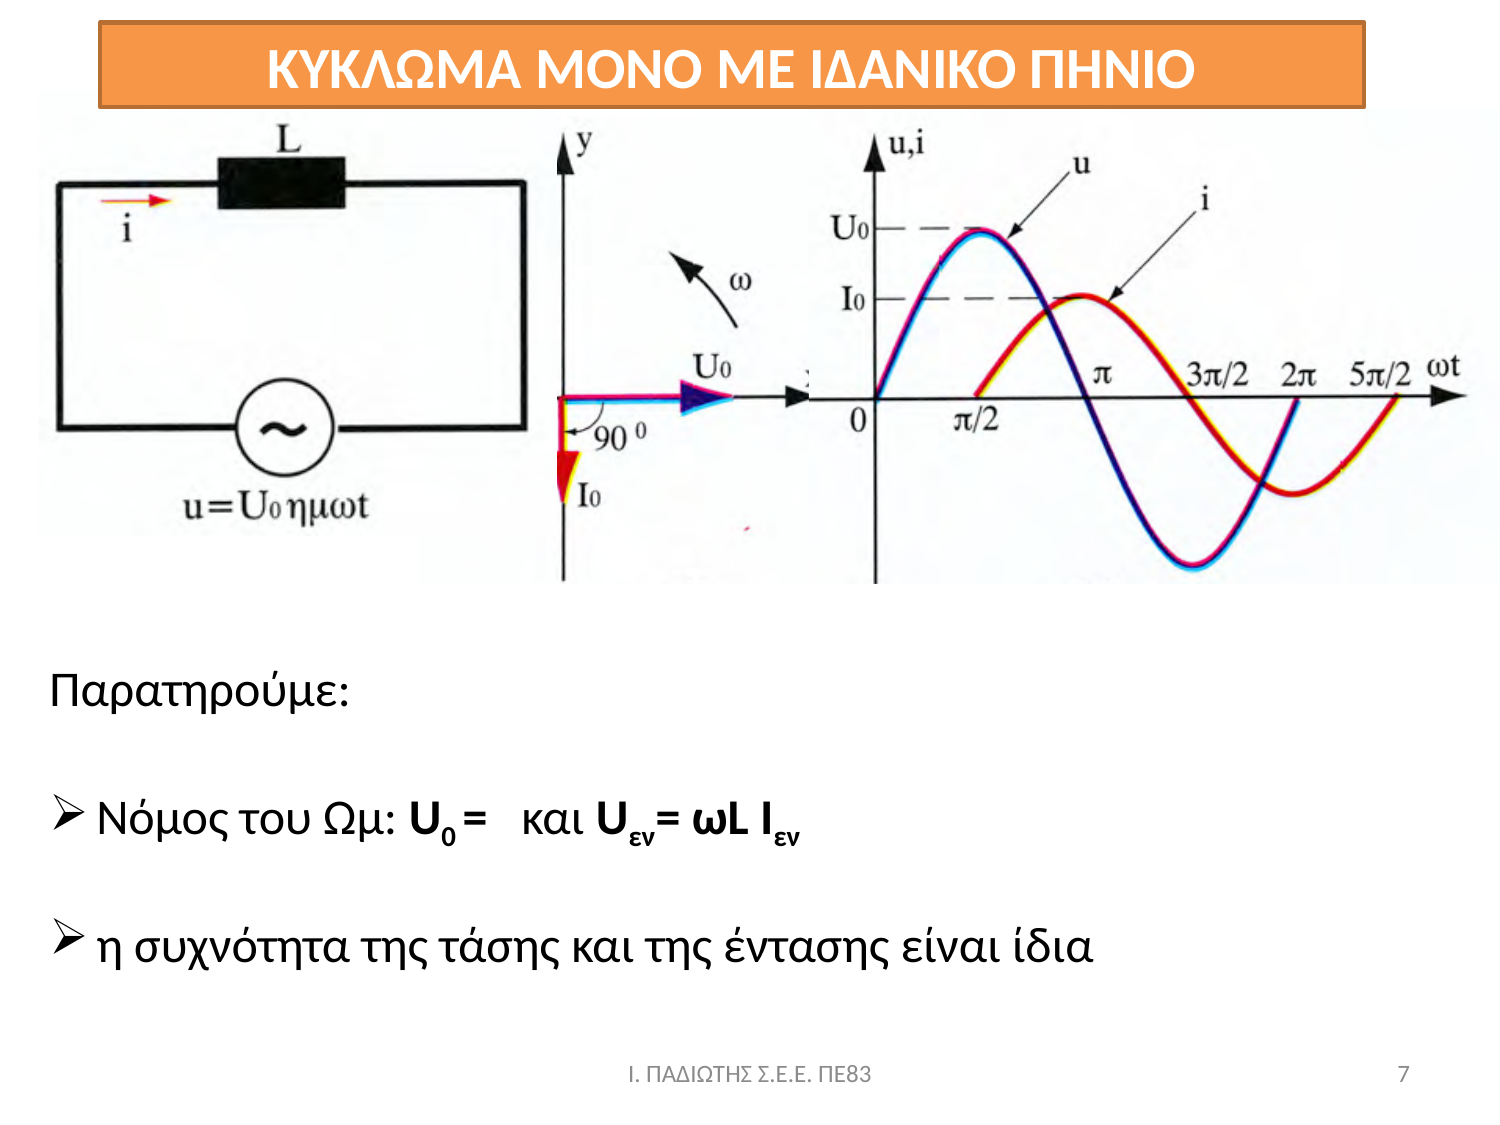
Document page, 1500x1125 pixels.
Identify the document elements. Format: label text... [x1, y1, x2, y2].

text_box ΚΥΚΛΩΜΑ ΜΟΝΟ ΜΕ ΙΔΑΝΙΚΟ ΠΗΝΙΟ [98, 20, 1366, 109]
slide_number 7 [1074, 1042, 1425, 1103]
picture [38, 89, 1500, 585]
footer Ι. ΠΑΔΙΩΤΗΣ Σ.Ε.Ε. ΠΕ83 [512, 1042, 988, 1103]
